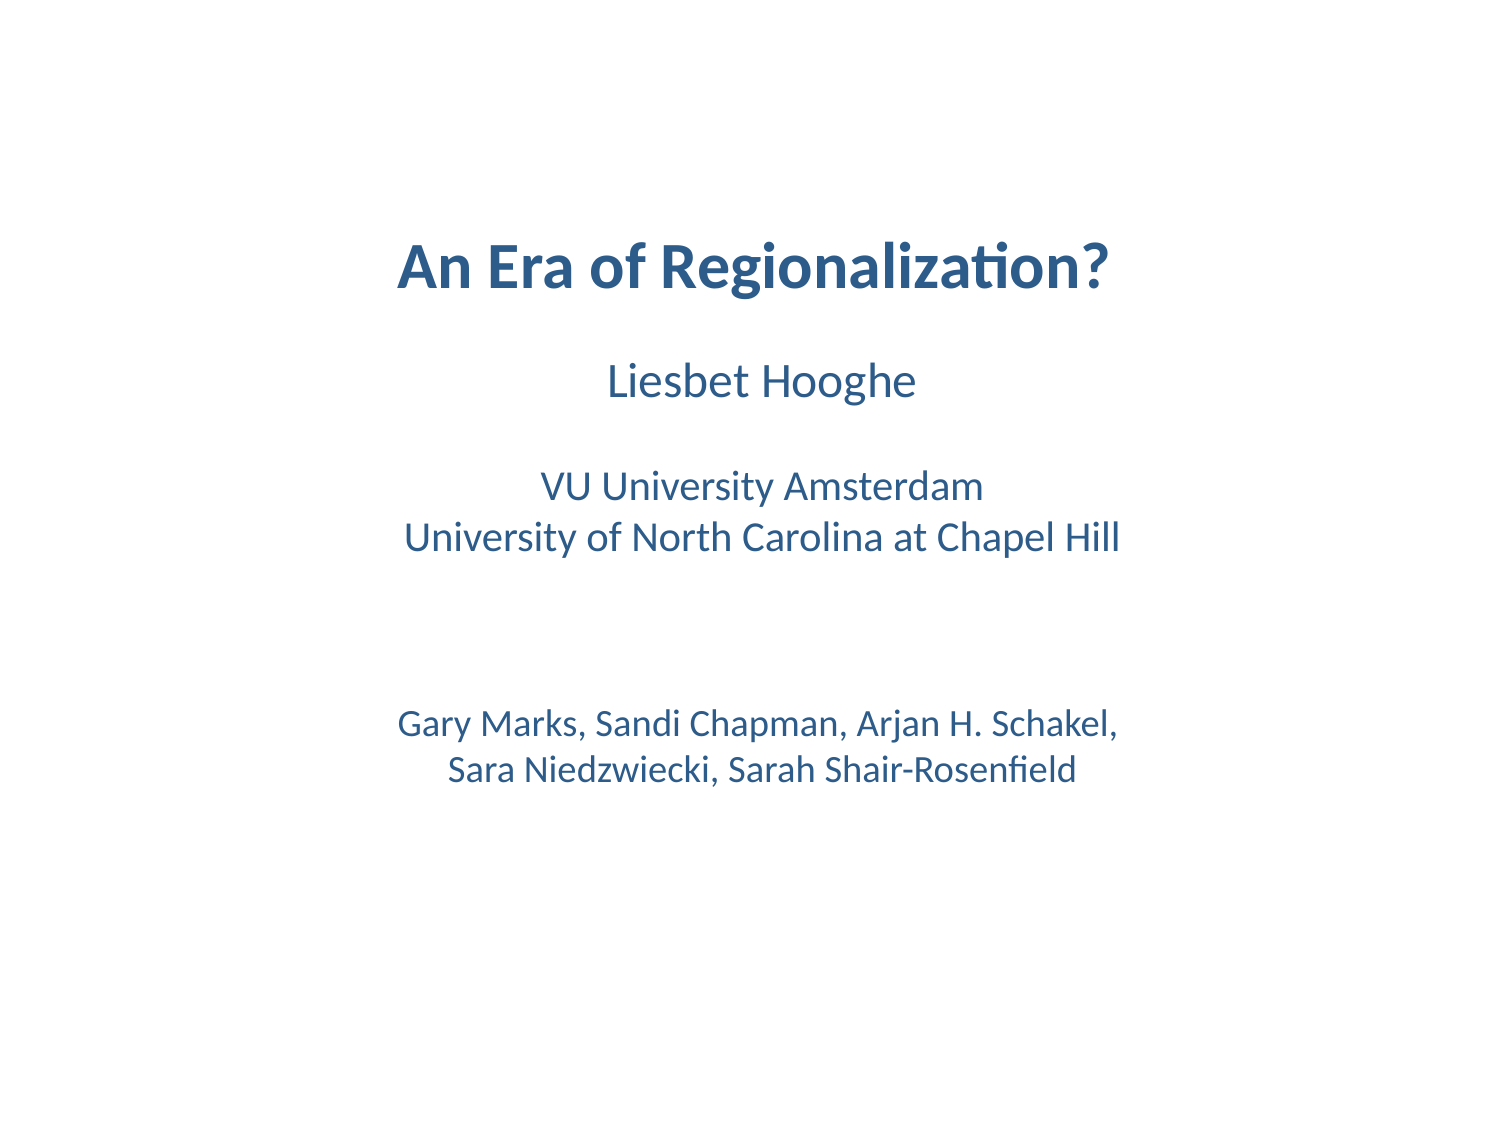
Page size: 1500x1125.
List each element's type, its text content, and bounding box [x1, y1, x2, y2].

title An Era of Regionalization? Liesbet Hooghe VU University Amsterdam University of North Carolina at Chapel Hill Gary Marks, Sandi Chapman, Arjan H. Schakel, Sara Niedzwiecki, Sarah Shair-Rosenfield [87, 137, 1438, 863]
